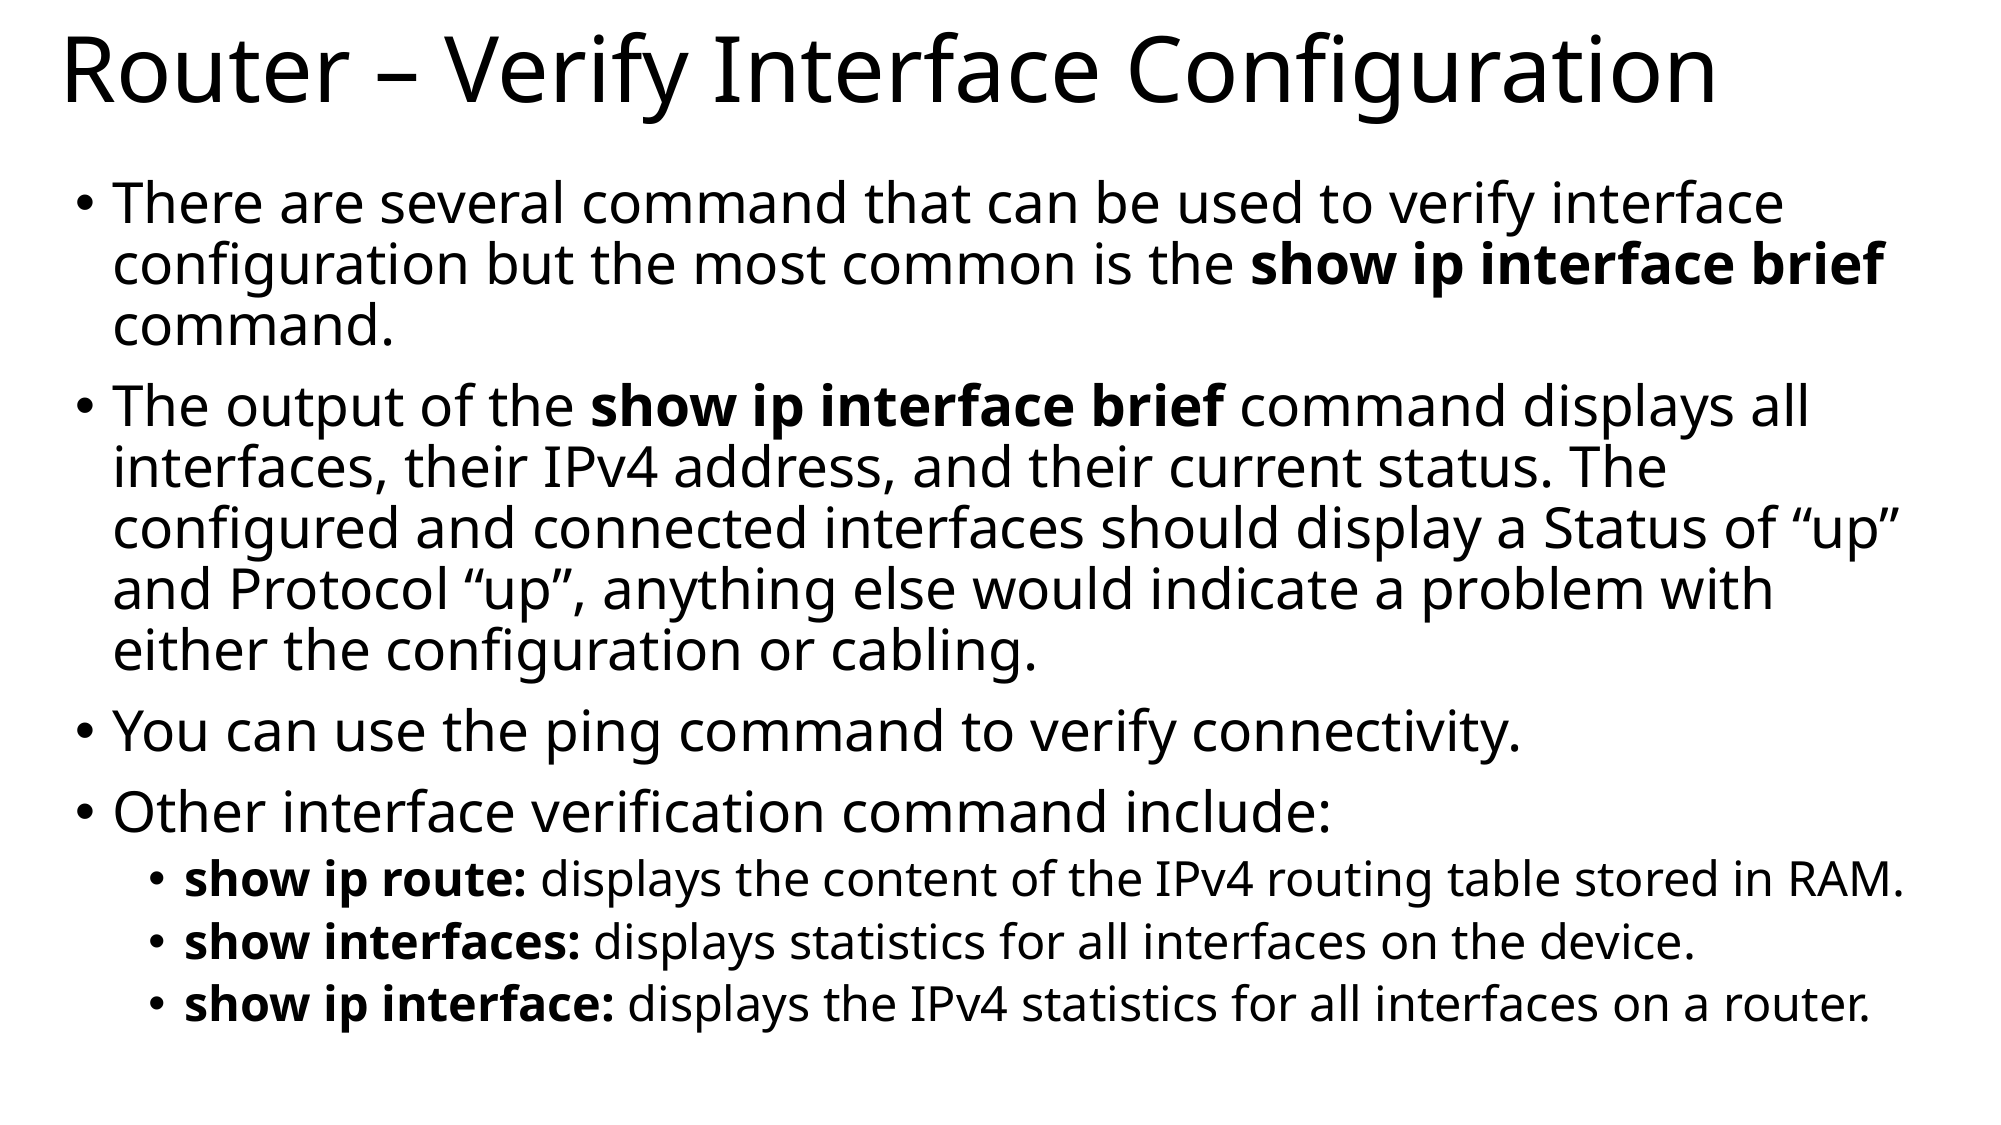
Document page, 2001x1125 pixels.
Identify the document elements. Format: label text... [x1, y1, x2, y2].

title Router – Verify Interface Configuration [44, 0, 1933, 147]
list There are several command that can be used to verify interface configuration but the most common is the show ip interface brief command. The output of the show ip interface brief command displays all interfaces, their IPv4 address, and their current status. The configured and connected interfaces should display a Status of “up” and Protocol “up”, anything else would indicate a problem with either the configuration or cabling. You can use the ping command to verify connectivity. Other interface verification command include: show ip route: displays the content of the IPv4 routing table stored in RAM. show interfaces: displays statistics for all interfaces on the device. show ip interface: displays the IPv4 statistics for all interfaces on a router. [60, 167, 1933, 1061]
